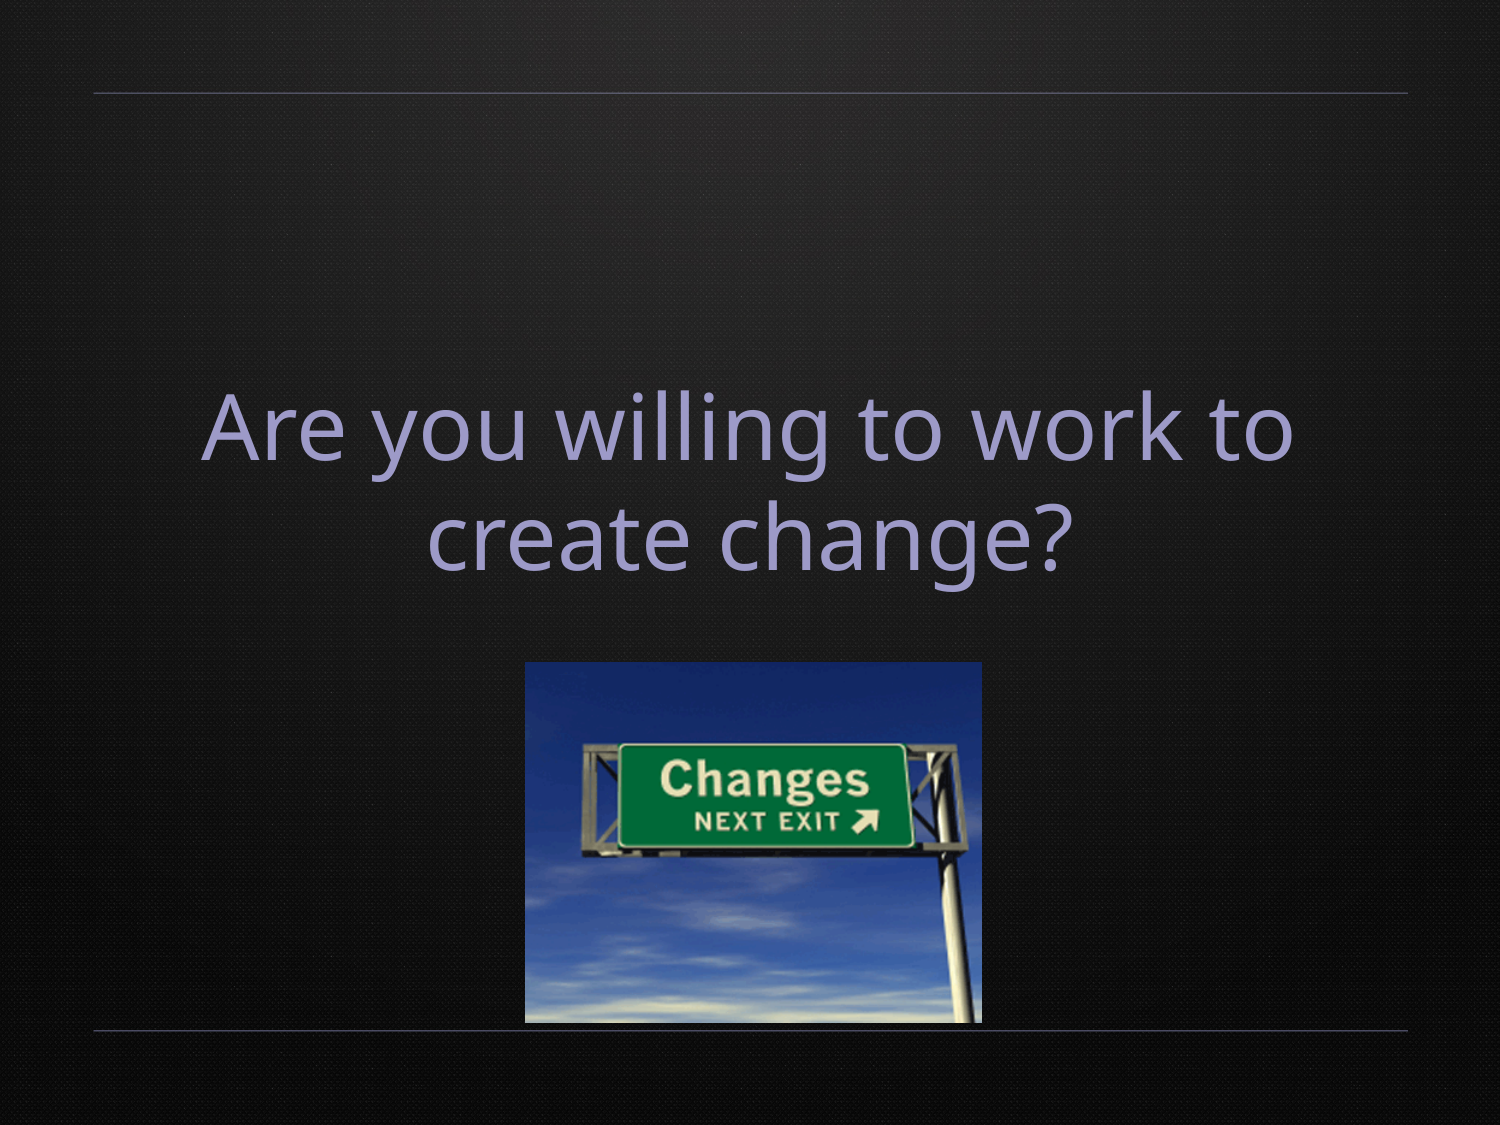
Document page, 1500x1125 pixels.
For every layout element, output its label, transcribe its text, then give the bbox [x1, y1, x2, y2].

title Are you willing to work to create change? [75, 87, 1425, 980]
picture [0, 0, 1500, 1125]
